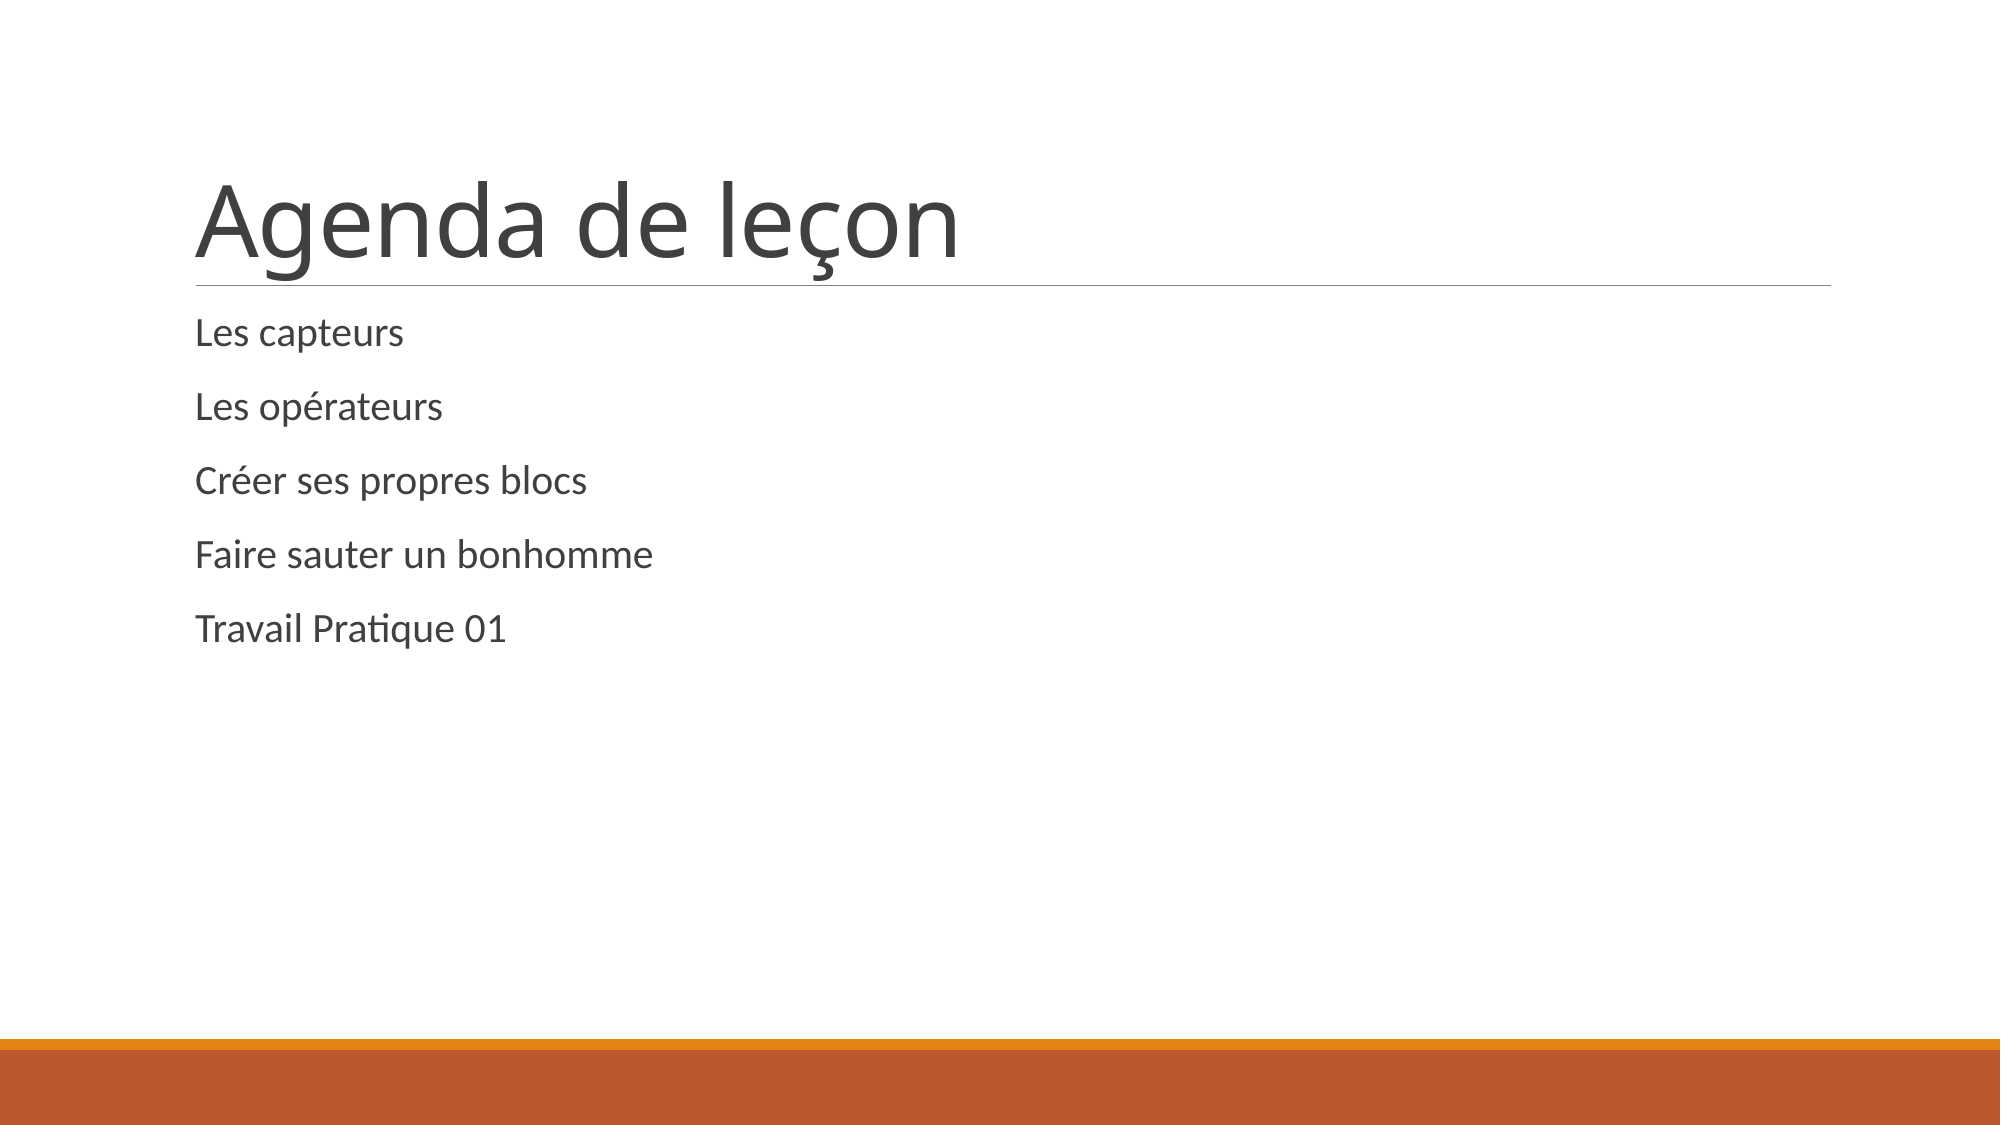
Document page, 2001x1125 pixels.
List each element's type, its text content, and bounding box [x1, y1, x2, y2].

title Agenda de leçon [180, 47, 1830, 285]
list Les capteurs Les opérateurs Créer ses propres blocs Faire sauter un bonhomme Travail Pratique 01 [180, 302, 1830, 963]
